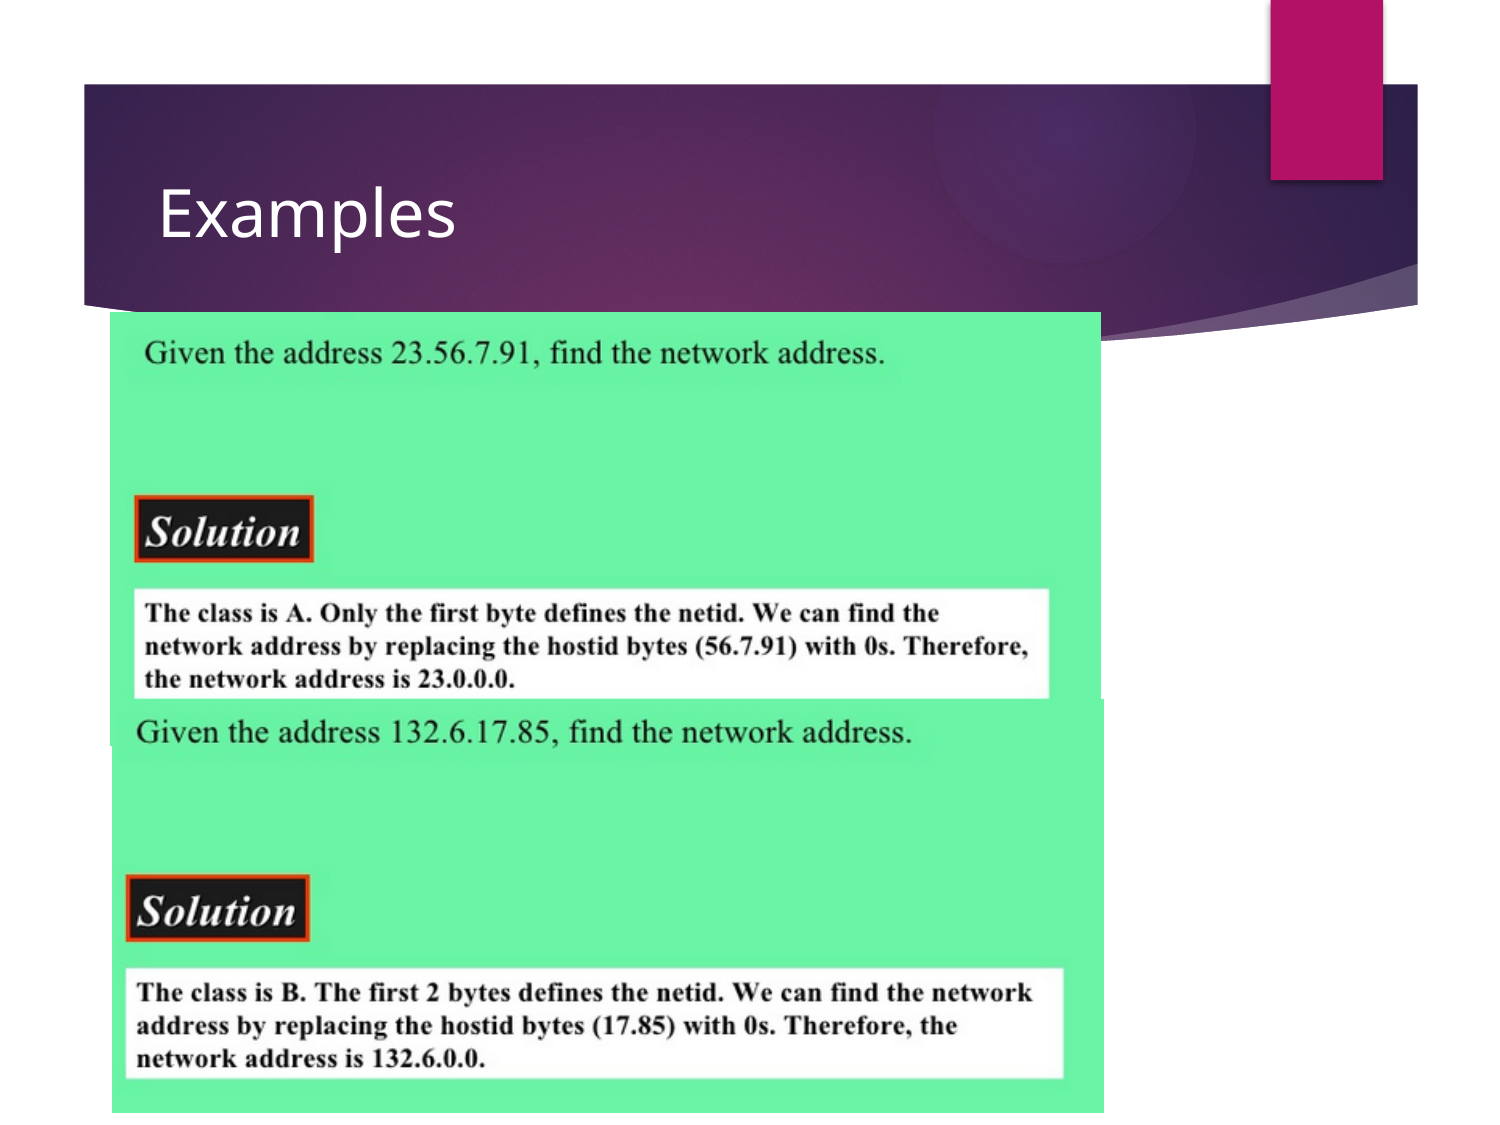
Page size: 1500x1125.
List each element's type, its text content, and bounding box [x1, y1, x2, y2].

title Examples [142, 152, 1183, 269]
picture [112, 699, 1104, 1113]
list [109, 312, 1101, 701]
